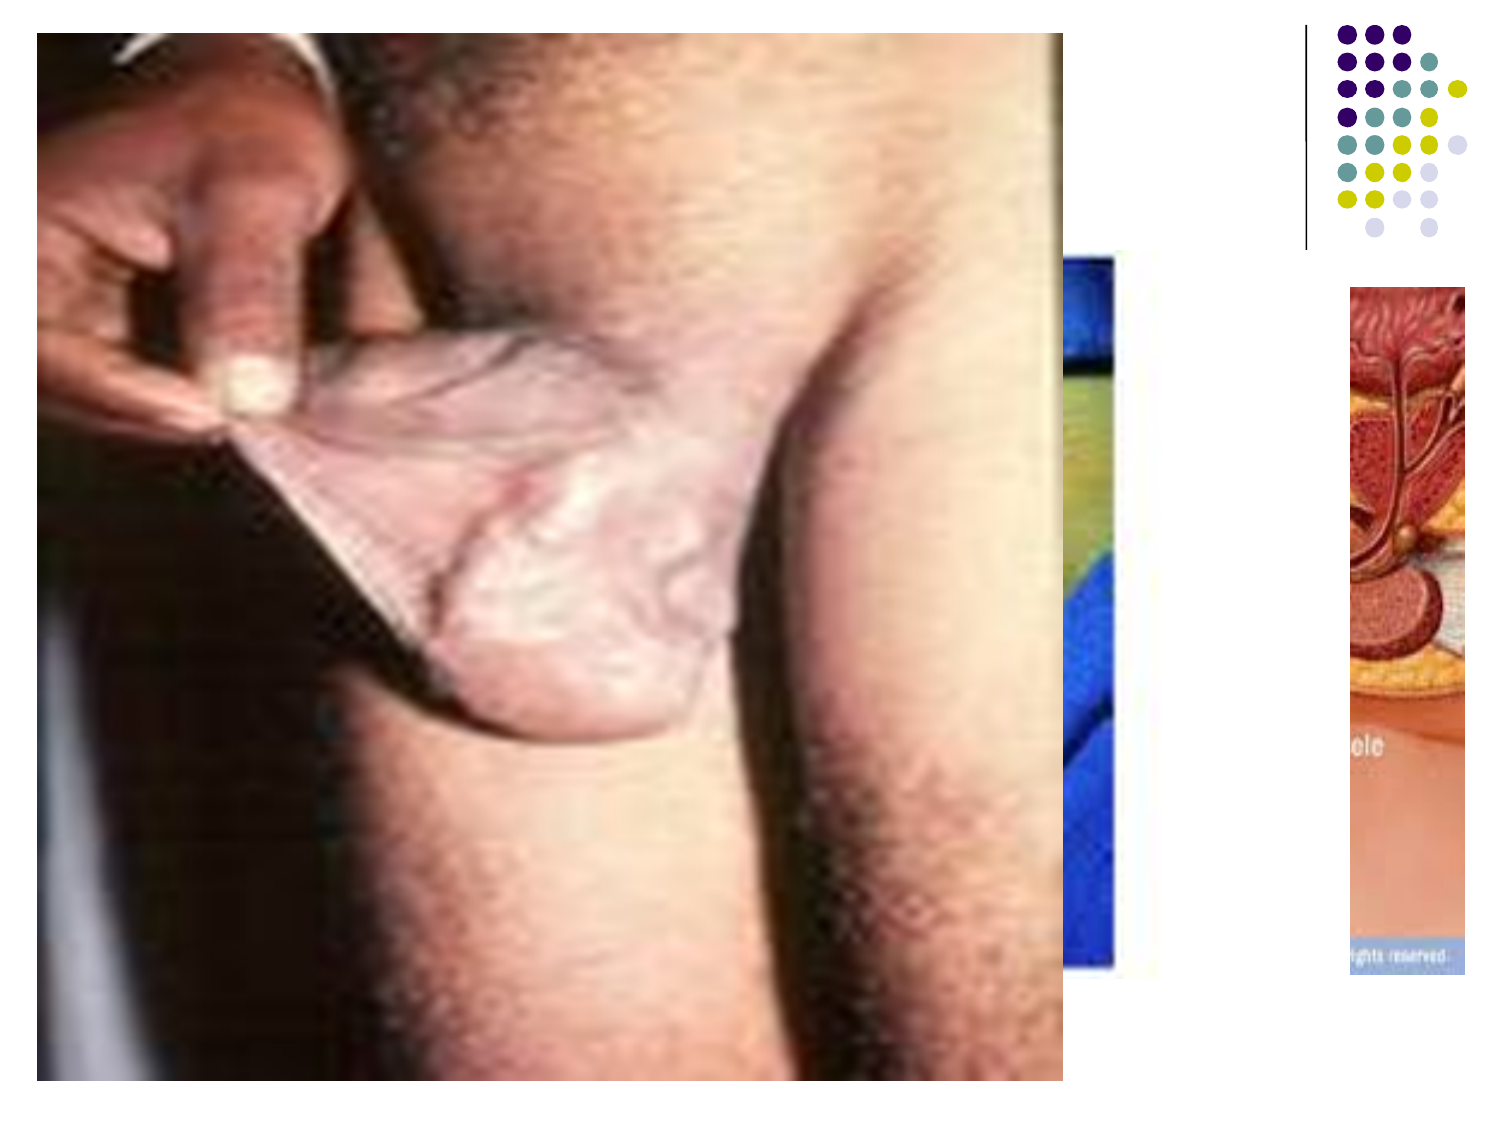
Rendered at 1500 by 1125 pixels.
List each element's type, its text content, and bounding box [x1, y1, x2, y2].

title TESTICLE PROBLEM [75, 20, 1313, 233]
picture [37, 32, 1466, 1081]
